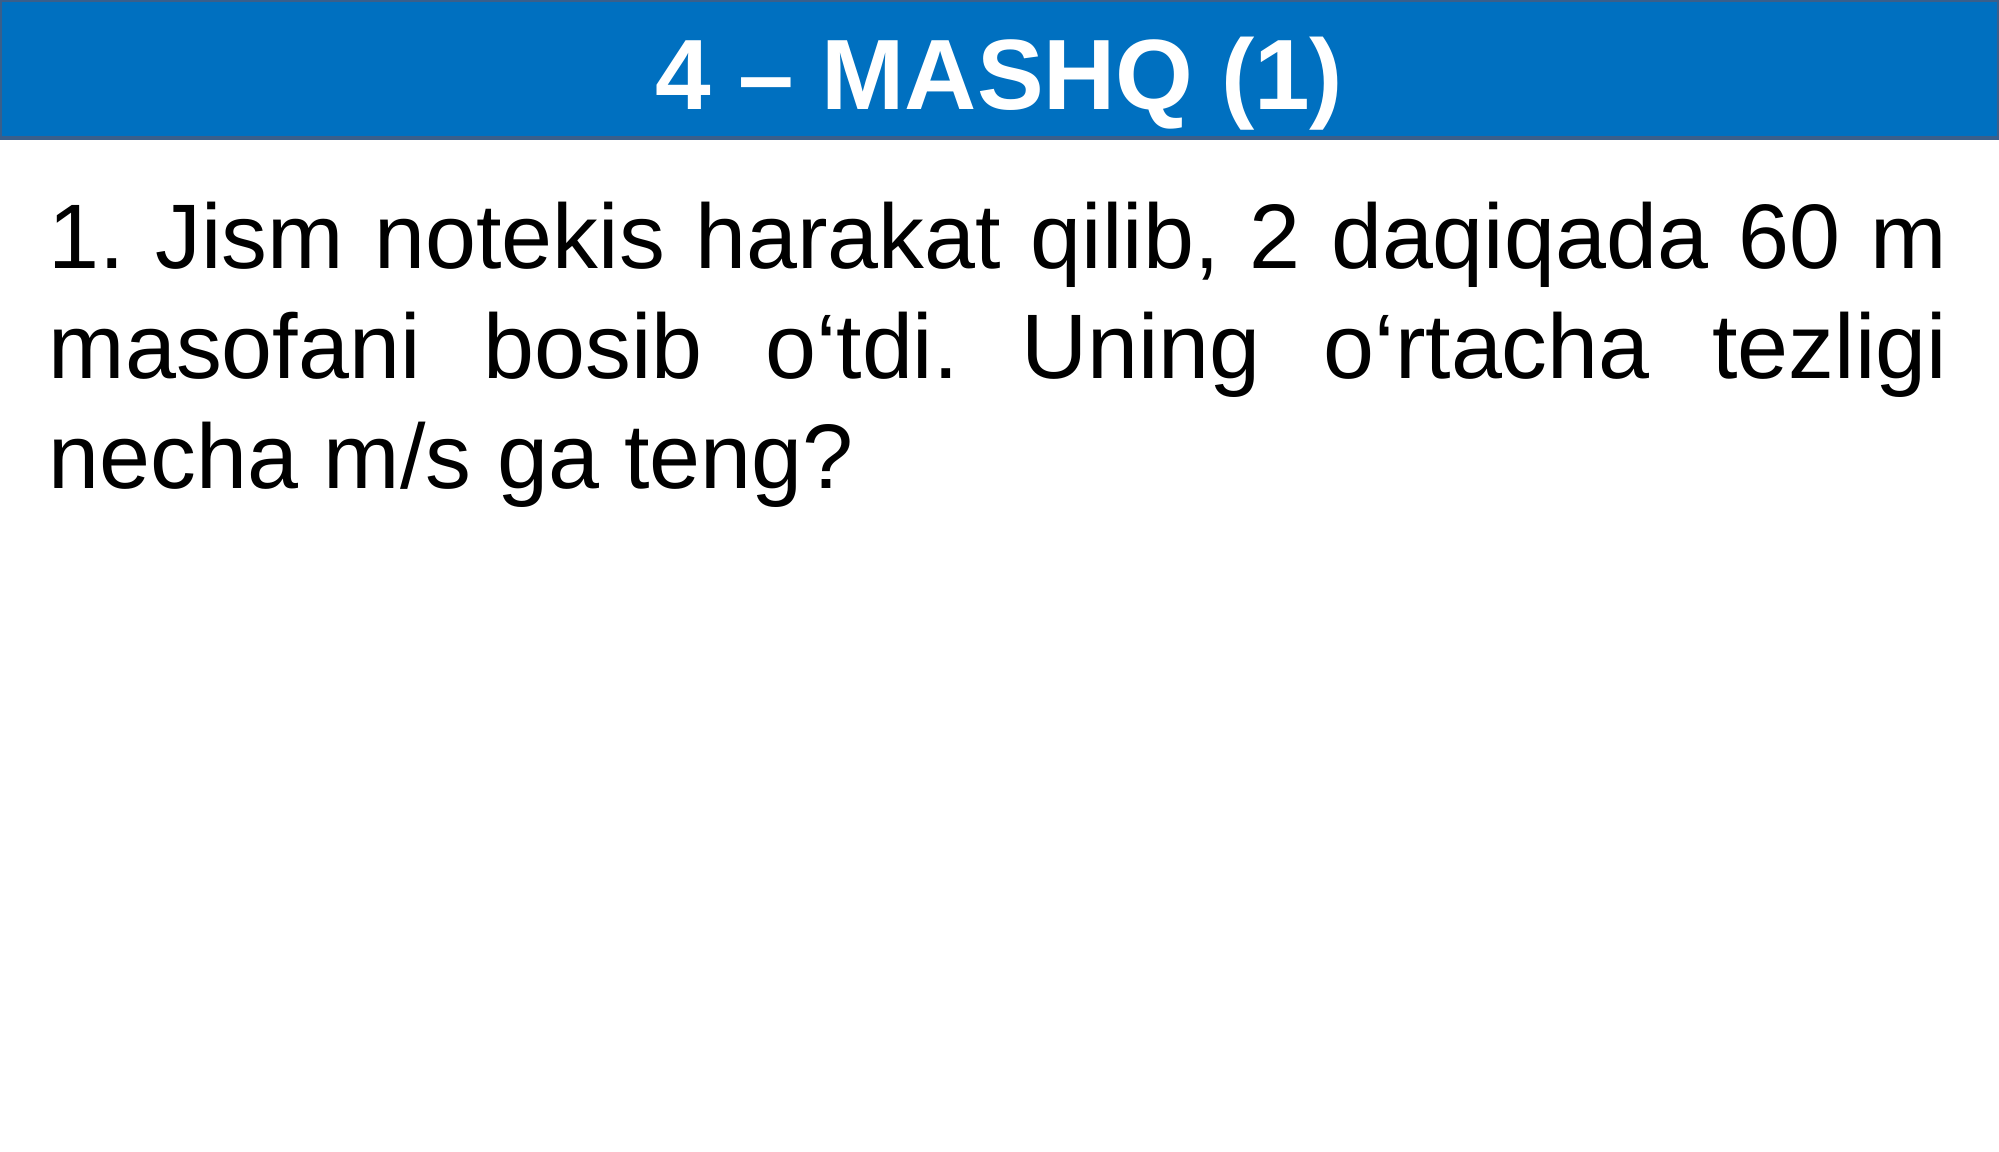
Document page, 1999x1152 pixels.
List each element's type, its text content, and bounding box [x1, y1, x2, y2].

text_box 4 – MASHQ (1) [0, 0, 1999, 140]
text_box 1. Jism notekis harakat qilib, 2 daqiqada 60 m masofani bosib o‘tdi. Uning o‘rtacha tezligi necha m/s ga teng? [34, 169, 1965, 515]
